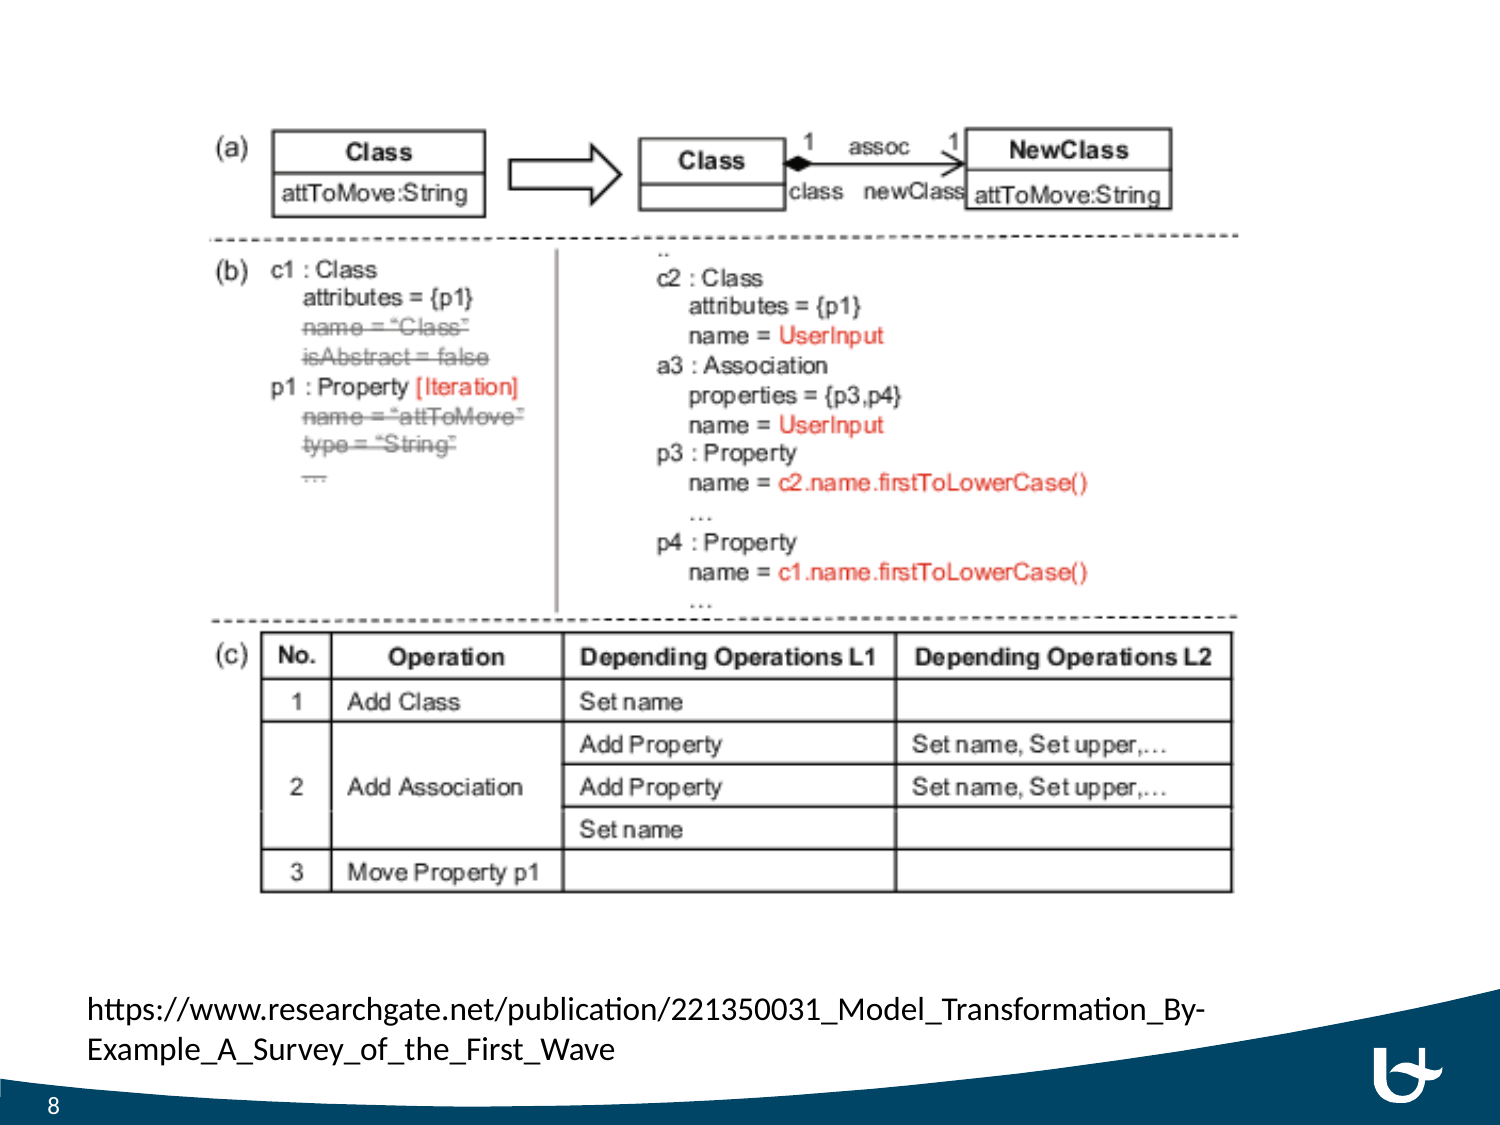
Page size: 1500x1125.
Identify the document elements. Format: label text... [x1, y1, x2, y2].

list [201, 125, 1299, 898]
text_box https://www.researchgate.net/publication/221350031_Model_Transformation_By-Example_A_Survey_of_the_First_Wave [75, 981, 1398, 1088]
slide_number 8 [0, 1083, 75, 1125]
